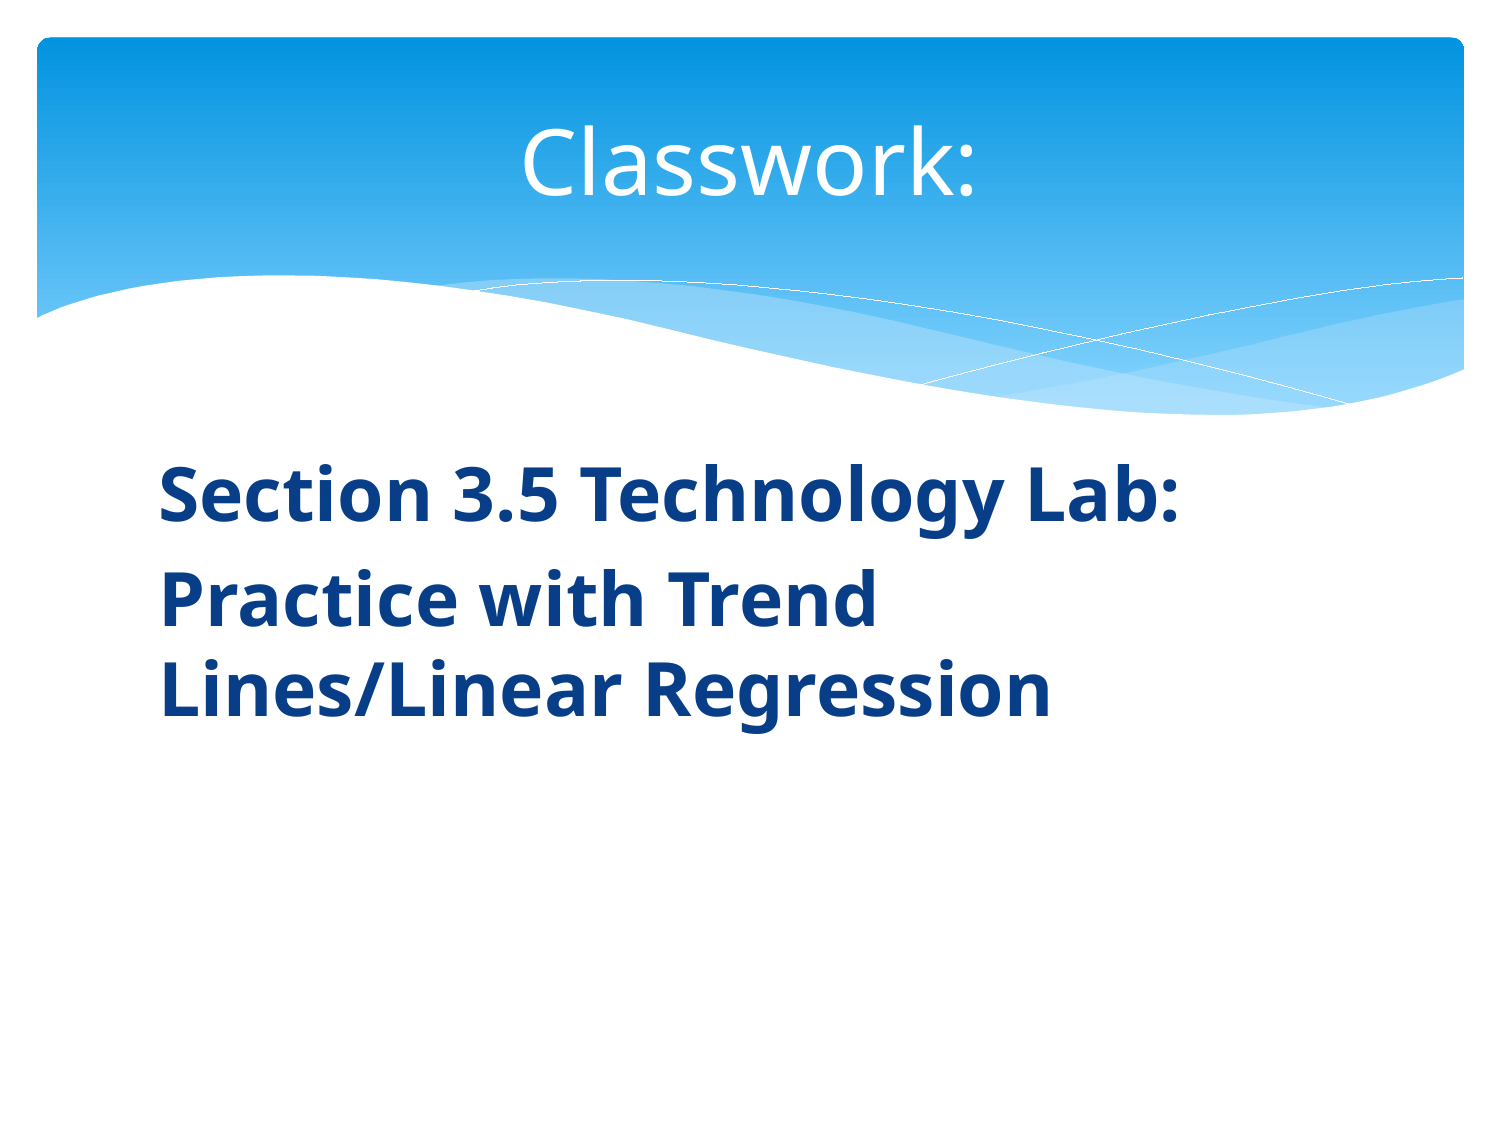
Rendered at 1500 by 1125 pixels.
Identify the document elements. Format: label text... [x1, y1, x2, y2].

title Classwork: [75, 55, 1425, 261]
list Section 3.5 Technology Lab: Practice with Trend Lines/Linear Regression [143, 438, 1359, 1005]
